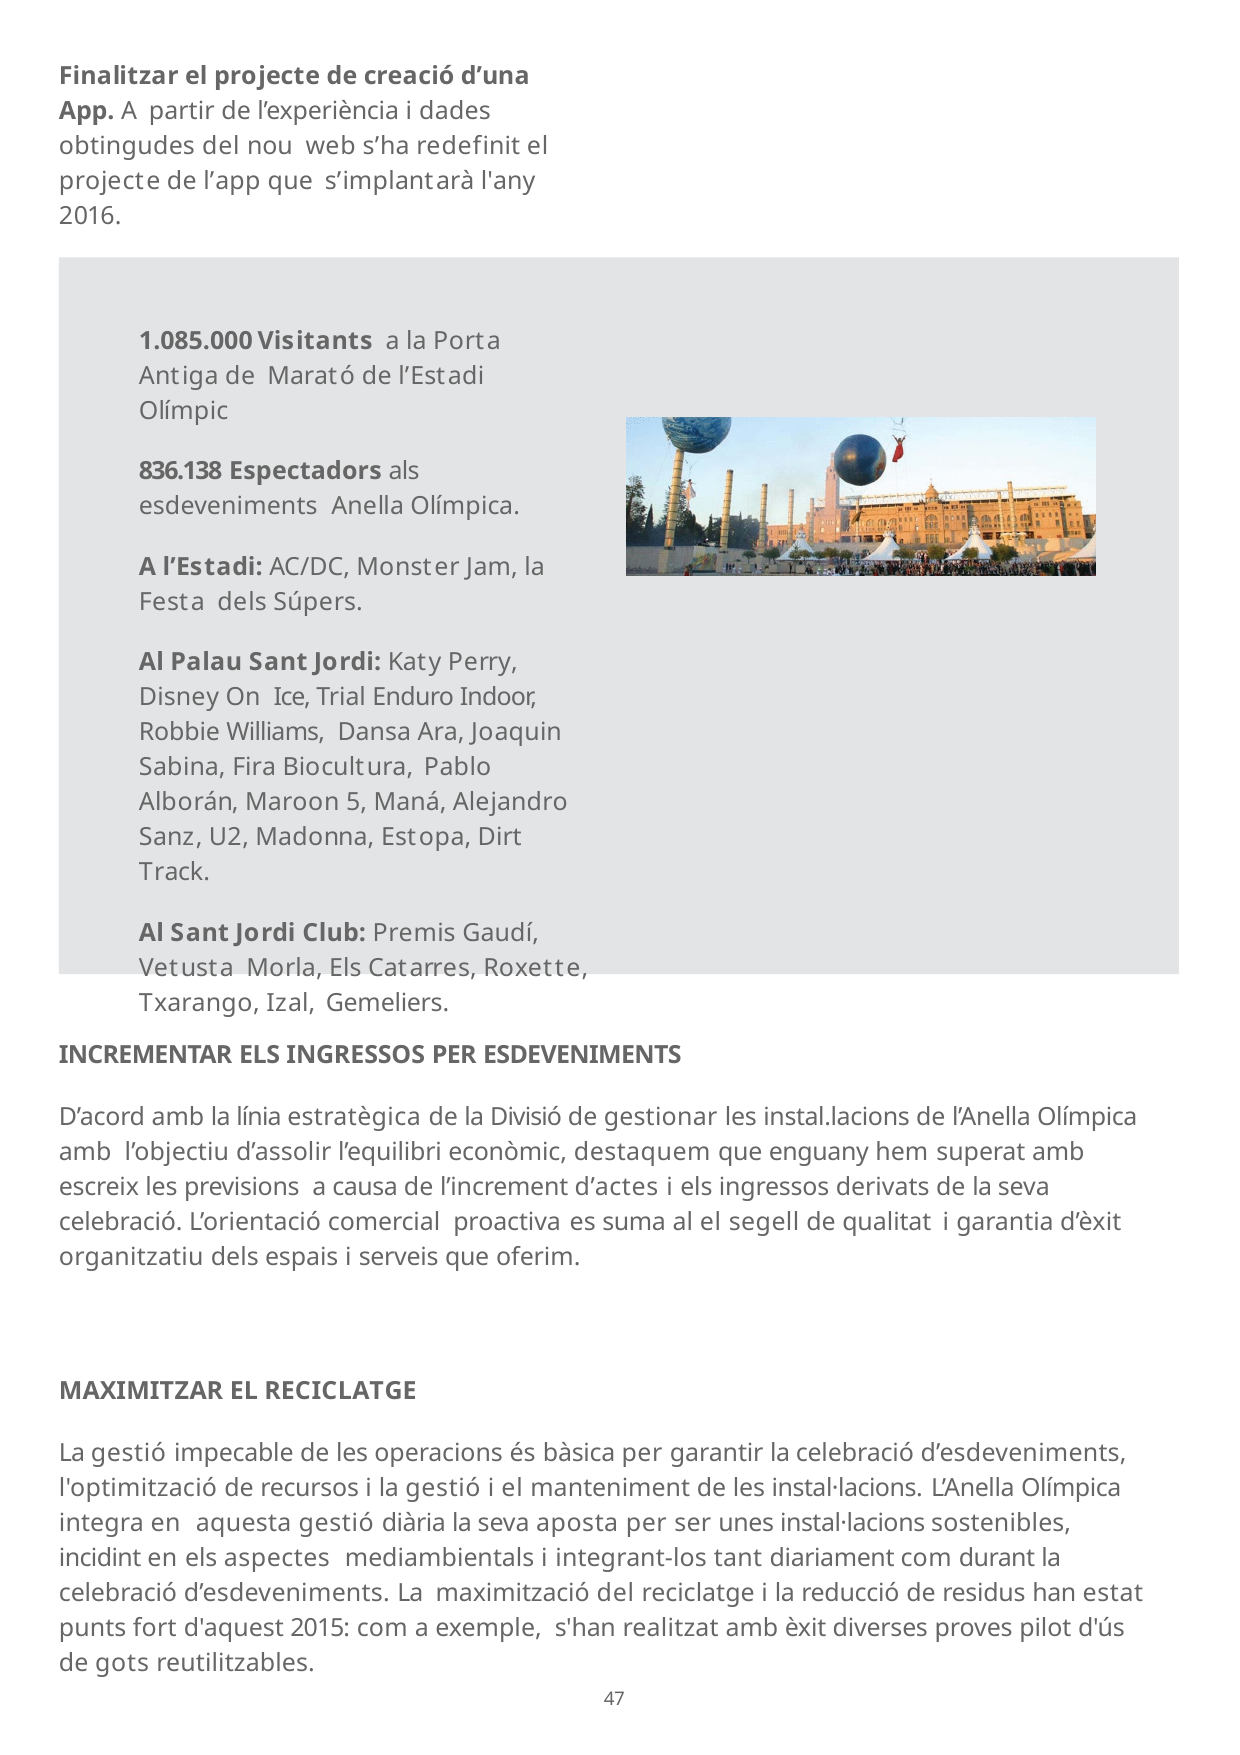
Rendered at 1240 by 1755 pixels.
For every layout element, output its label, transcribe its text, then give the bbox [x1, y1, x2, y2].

picture [626, 417, 1096, 576]
text_box INCREMENTAR ELS INGRESSOS PER ESDEVENIMENTS D’acord amb la línia estratègica de la Divisió de gestionar les instal.lacions de l’Anella Olímpica amb l’objectiu d’assolir l’equilibri econòmic, destaquem que enguany hem superat amb escreix les previsions a causa de l’increment d’actes i els ingressos derivats de la seva celebració. L’orientació comercial proactiva es suma al el segell de qualitat i garantia d’èxit organitzatiu dels espais i serveis que oferim. [56, 1036, 1168, 1271]
text_box MAXIMITZAR EL RECICLATGE La gestió impecable de les operacions és bàsica per garantir la celebració d’esdeveniments, l'optimització de recursos i la gestió i el manteniment de les instal·lacions. L’Anella Olímpica integra en aquesta gestió diària la seva aposta per ser unes instal·lacions sostenibles, incidint en els aspectes mediambientals i integrant-los tant diariament com durant la celebració d’esdeveniments. La maximització del reciclatge i la reducció de residus han estat punts fort d'aquest 2015: com a exemple, s'han realitzat amb èxit diverses proves pilot d'ús de gots reutilitzables. [56, 1372, 1161, 1677]
slide_number 107 [597, 1683, 643, 1755]
text_box Finalitzar el projecte de creació d’una App. A partir de l’experiència i dades obtingudes del nou web s’ha redefinit el projecte de l’app que s’implantarà l'any 2016. [56, 52, 589, 230]
text_box 1.085.000 Visitants a la Porta Antiga de Marató de l’Estadi Olímpic 836.138 Espectadors als esdeveniments Anella Olímpica. A l’Estadi: AC/DC, Monster Jam, la Festa dels Súpers. Al Palau Sant Jordi: Katy Perry, Disney On Ice, Trial Enduro Indoor, Robbie Williams, Dansa Ara, Joaquin Sabina, Fira Biocultura, Pablo Alborán, Maroon 5, Maná, Alejandro Sanz, U2, Madonna, Estopa, Dirt Track. Al Sant Jordi Club: Premis Gaudí, Vetusta Morla, Els Catarres, Roxette, Txarango, Izal, Gemeliers. [58, 257, 1179, 1017]
